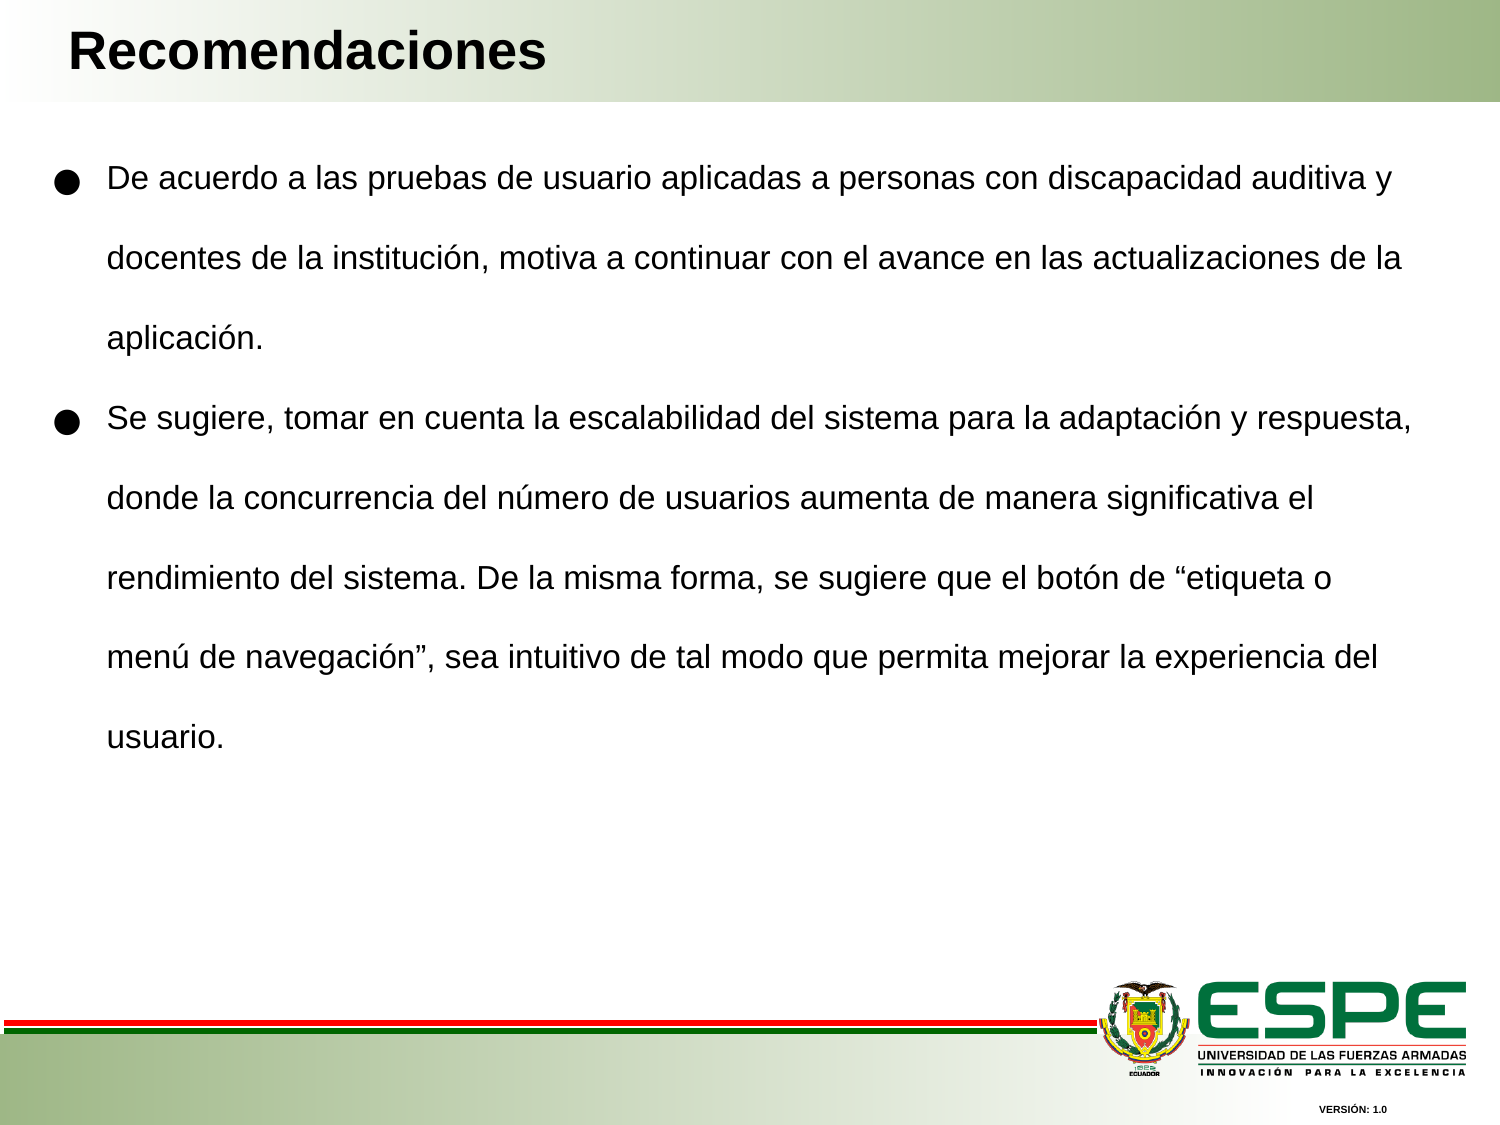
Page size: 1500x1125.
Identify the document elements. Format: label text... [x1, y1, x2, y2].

text_box De acuerdo a las pruebas de usuario aplicadas a personas con discapacidad auditiva y docentes de la institución, motiva a continuar con el avance en las actualizaciones de la aplicación. Se sugiere, tomar en cuenta la escalabilidad del sistema para la adaptación y respuesta, donde la concurrencia del número de usuarios aumenta de manera significativa el rendimiento del sistema. De la misma forma, se sugiere que el botón de “etiqueta o menú de navegación”, sea intuitivo de tal modo que permita mejorar la experiencia del usuario. [16, 101, 1437, 947]
text_box Recomendaciones [53, 0, 1091, 101]
slide_number VERSIÓN: 1.0 [1281, 1092, 1425, 1125]
picture [1099, 981, 1466, 1076]
